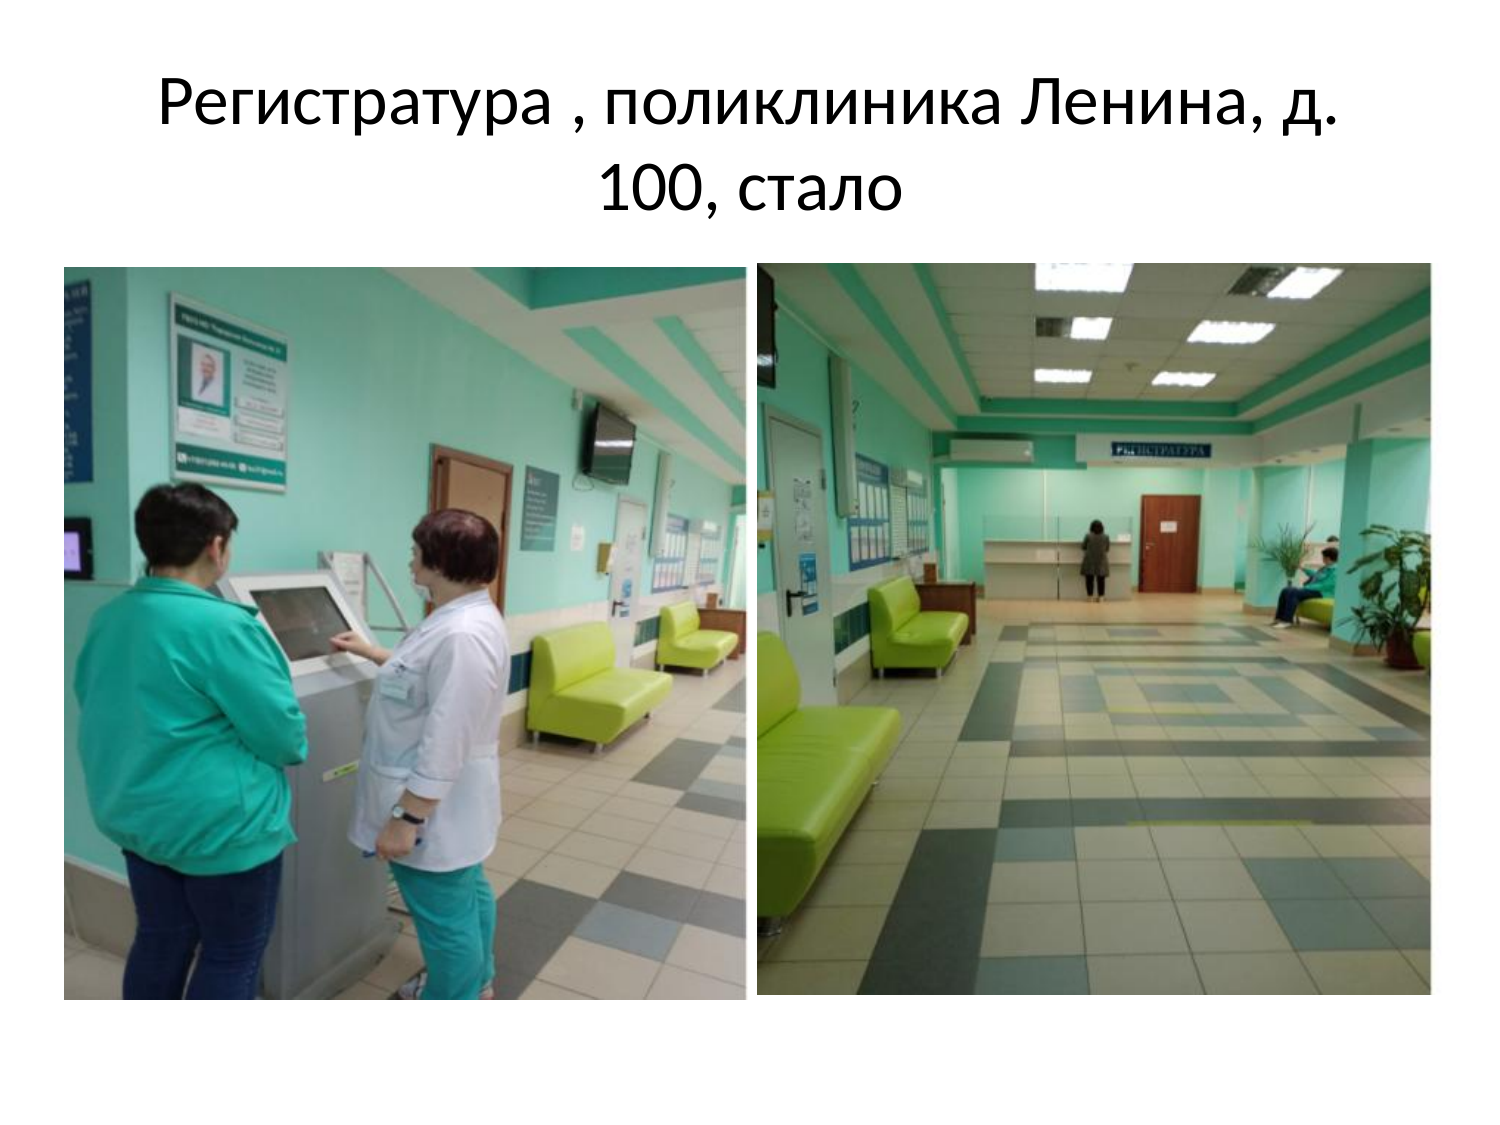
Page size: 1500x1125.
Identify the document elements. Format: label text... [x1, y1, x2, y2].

picture [64, 263, 1448, 1000]
title Регистратура , поликлиника Ленина, д. 100, стало [75, 45, 1425, 233]
